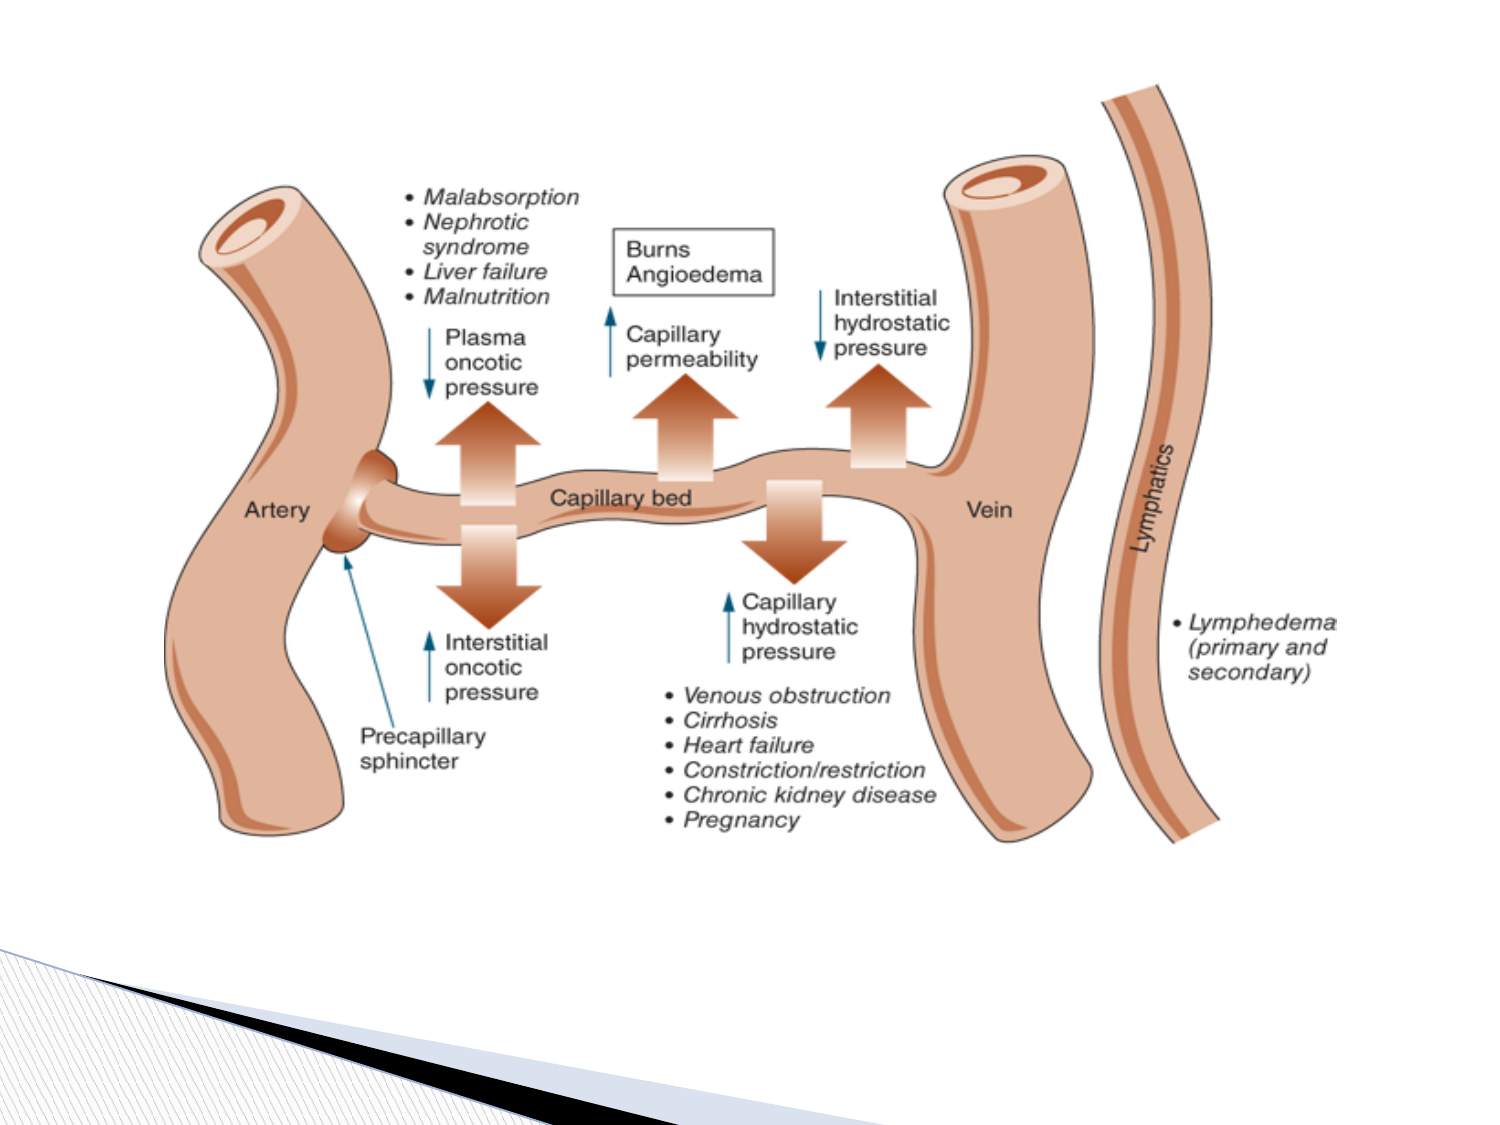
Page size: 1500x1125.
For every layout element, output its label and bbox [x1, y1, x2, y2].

list [163, 53, 1337, 876]
